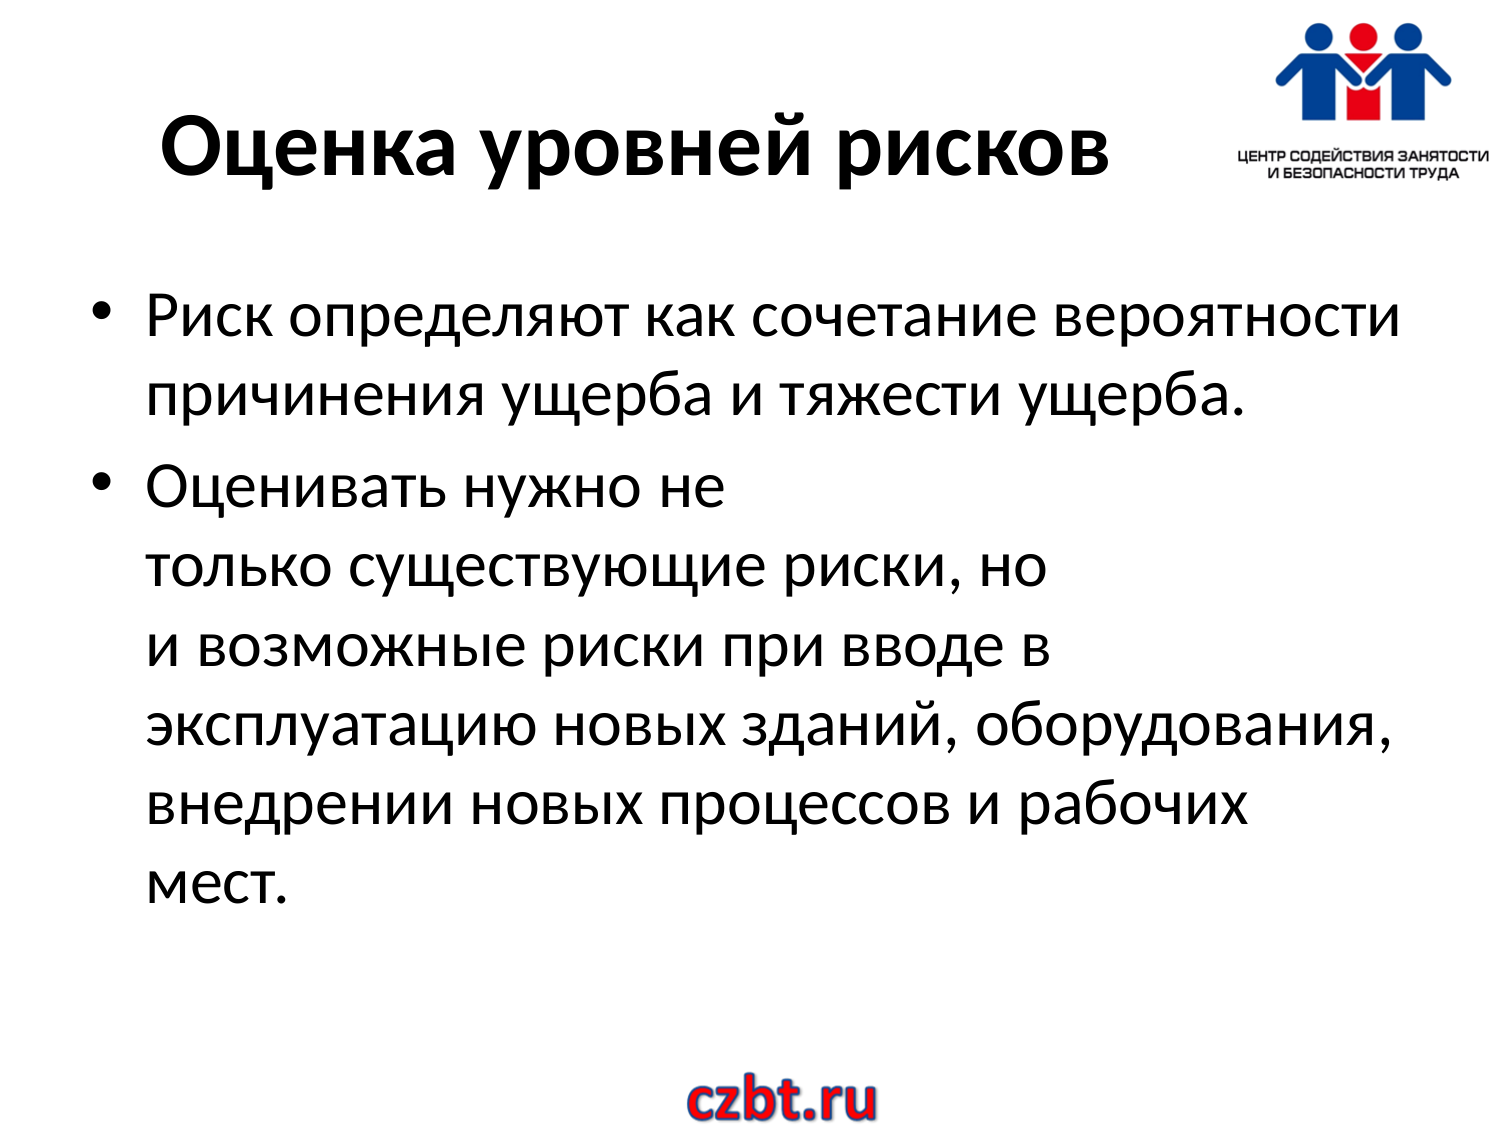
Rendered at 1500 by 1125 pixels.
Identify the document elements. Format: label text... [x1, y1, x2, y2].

picture [643, 1034, 925, 1125]
picture [1227, 0, 1500, 189]
title Оценка уровней рисков [75, 45, 1199, 233]
list Риск определяют как сочетание вероятности причинения ущерба и тяжести ущерба. Оценивать нужно не только существующие риски, но и возможные риски при вводе в эксплуатацию новых зданий, оборудования, внедрении новых процессов и рабочих мест. [75, 262, 1425, 1005]
